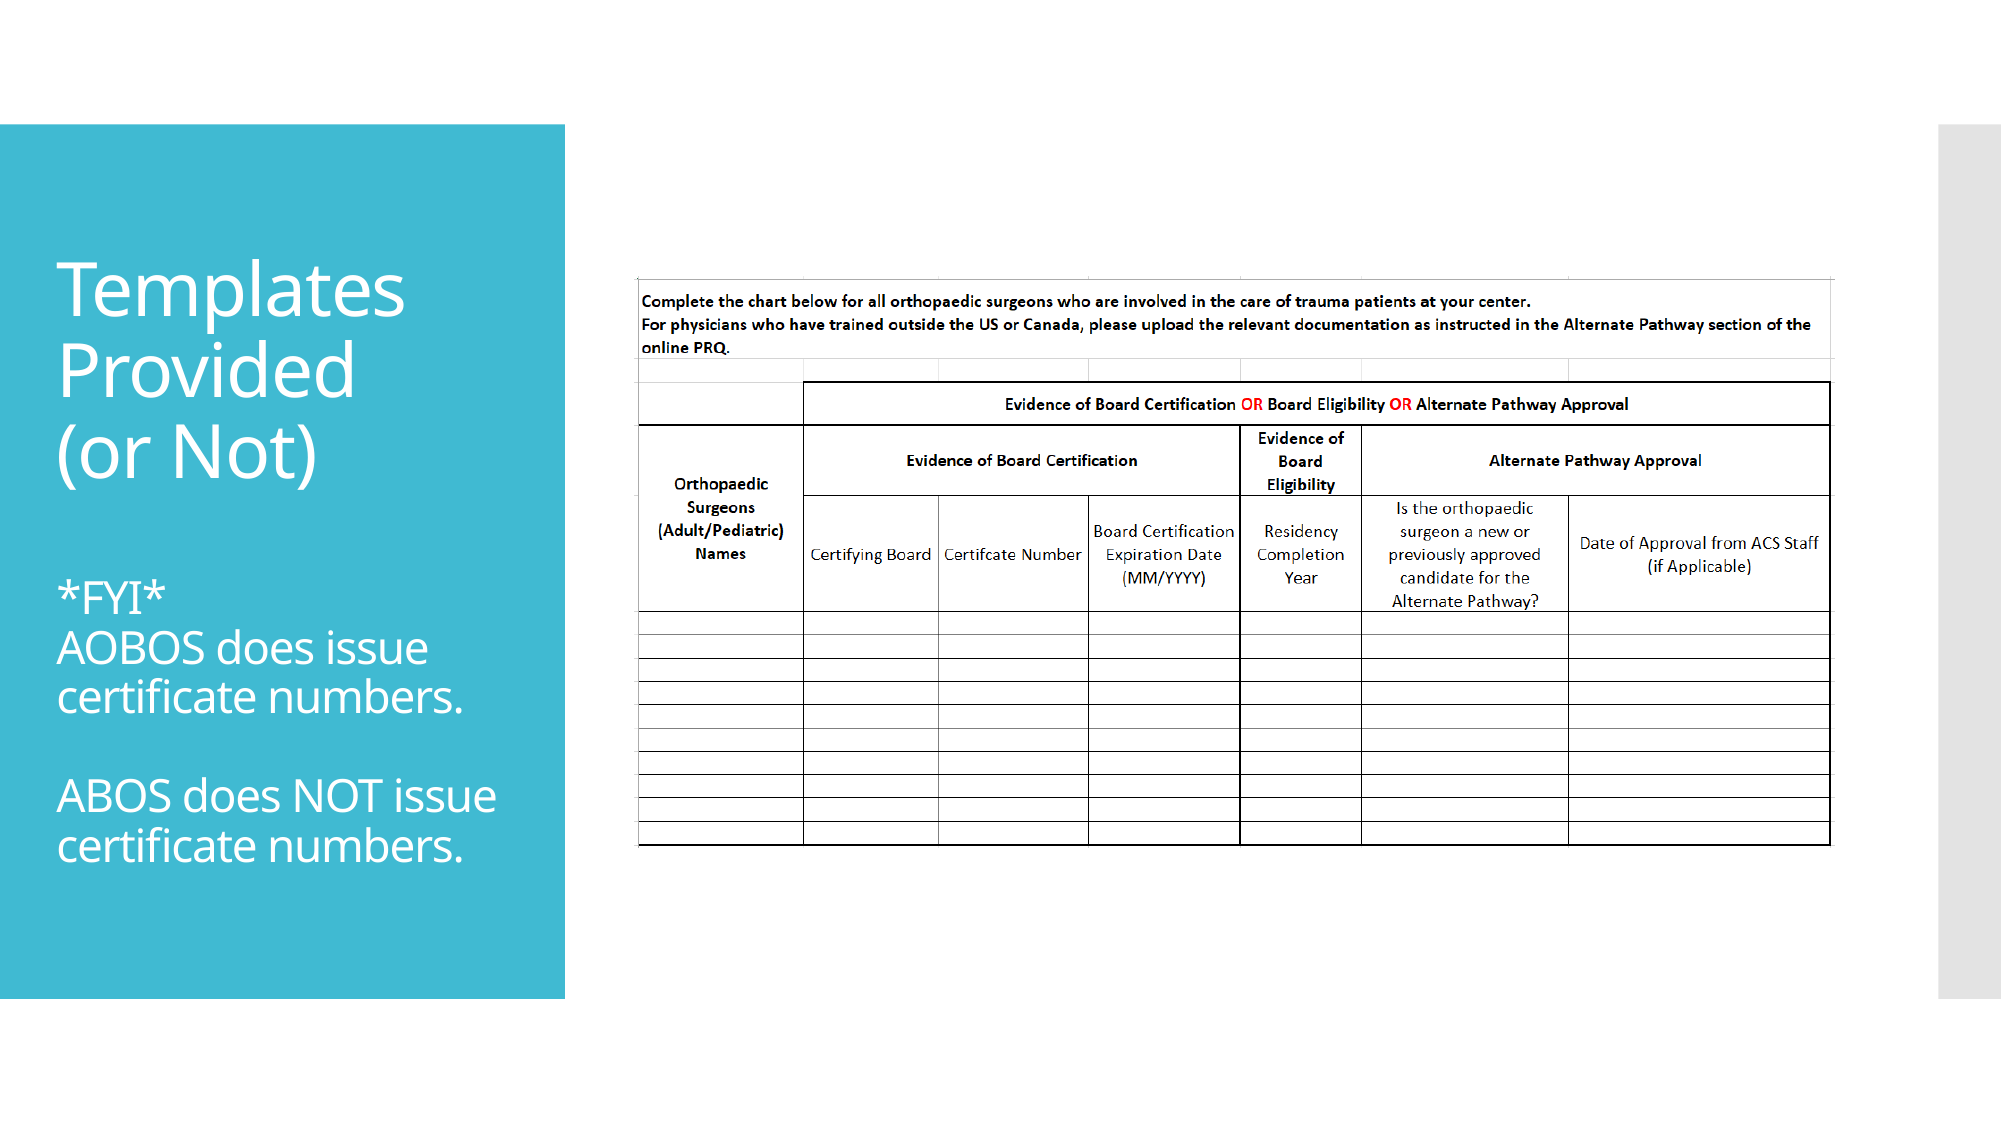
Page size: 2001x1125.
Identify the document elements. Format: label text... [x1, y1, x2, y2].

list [634, 275, 1835, 848]
title Templates Provided (or Not) *FYI* AOBOS does issue certificate numbers. ABOS does NOT issue certificate numbers. [41, 184, 525, 940]
